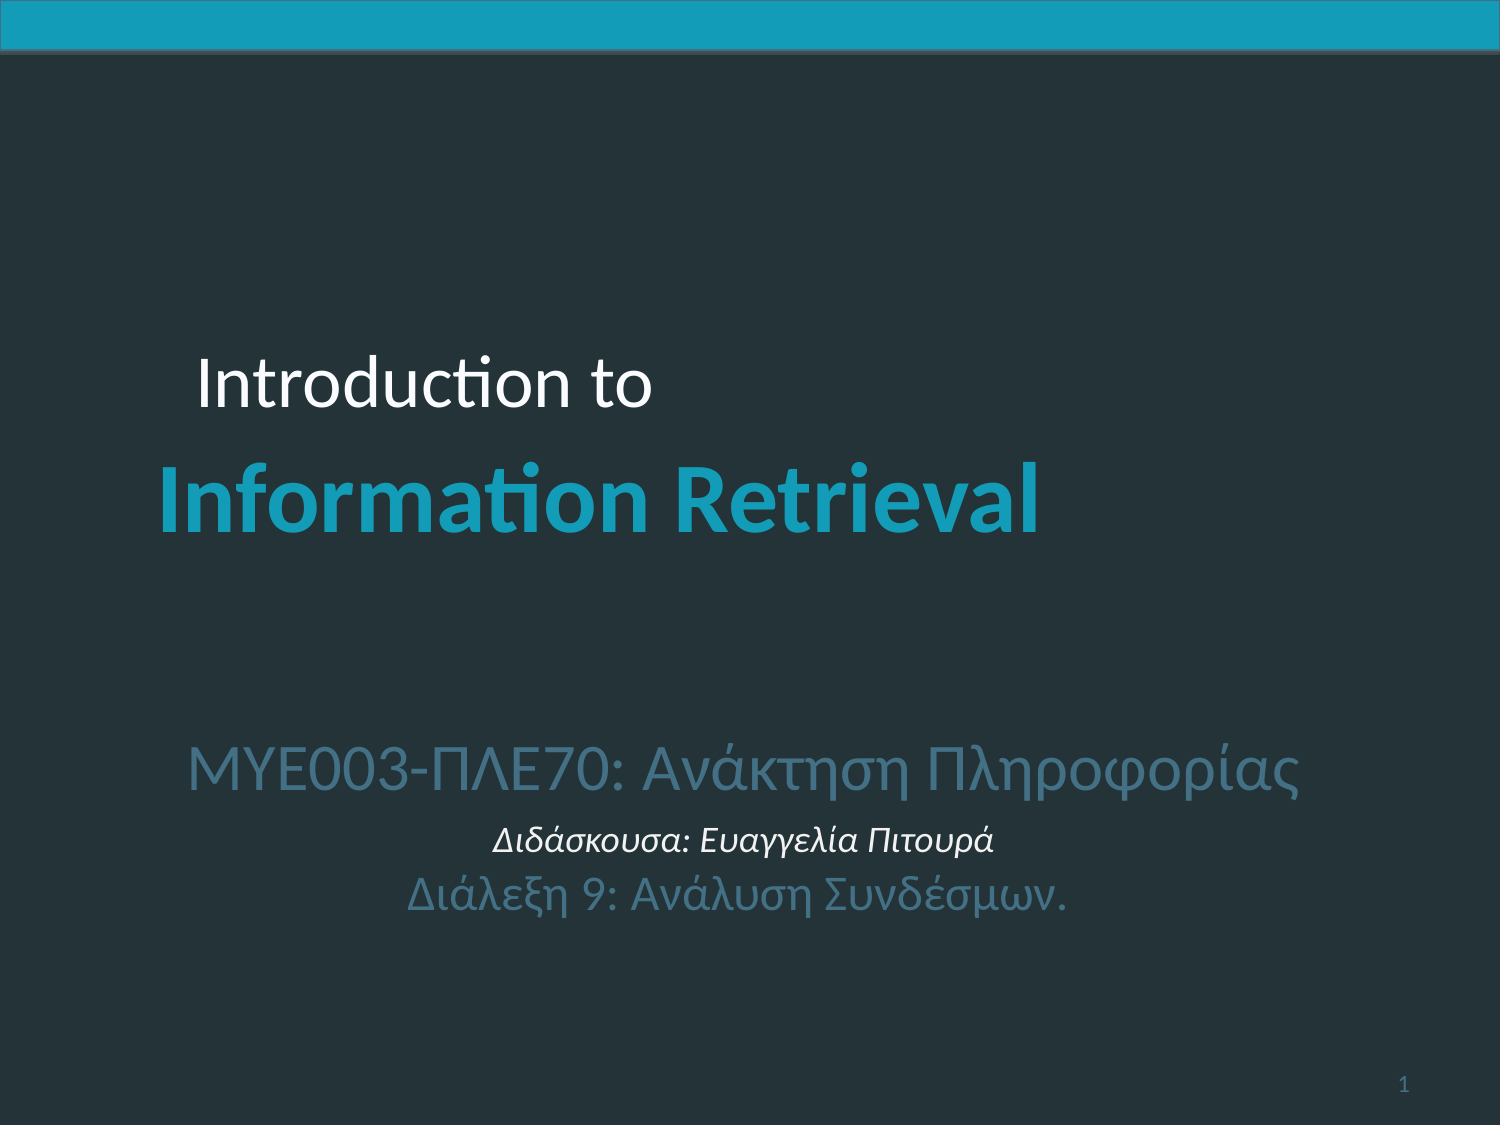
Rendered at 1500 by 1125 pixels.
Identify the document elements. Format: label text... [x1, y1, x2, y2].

subtitle ΜΥΕ003-ΠΛΕ70: Ανάκτηση Πληροφορίας Διδάσκουσα: Ευαγγελία Πιτουρά Διάλεξη 9: Ανάλυση Συνδέσμων. [87, 715, 1401, 963]
slide_number 1 [1074, 1062, 1425, 1103]
